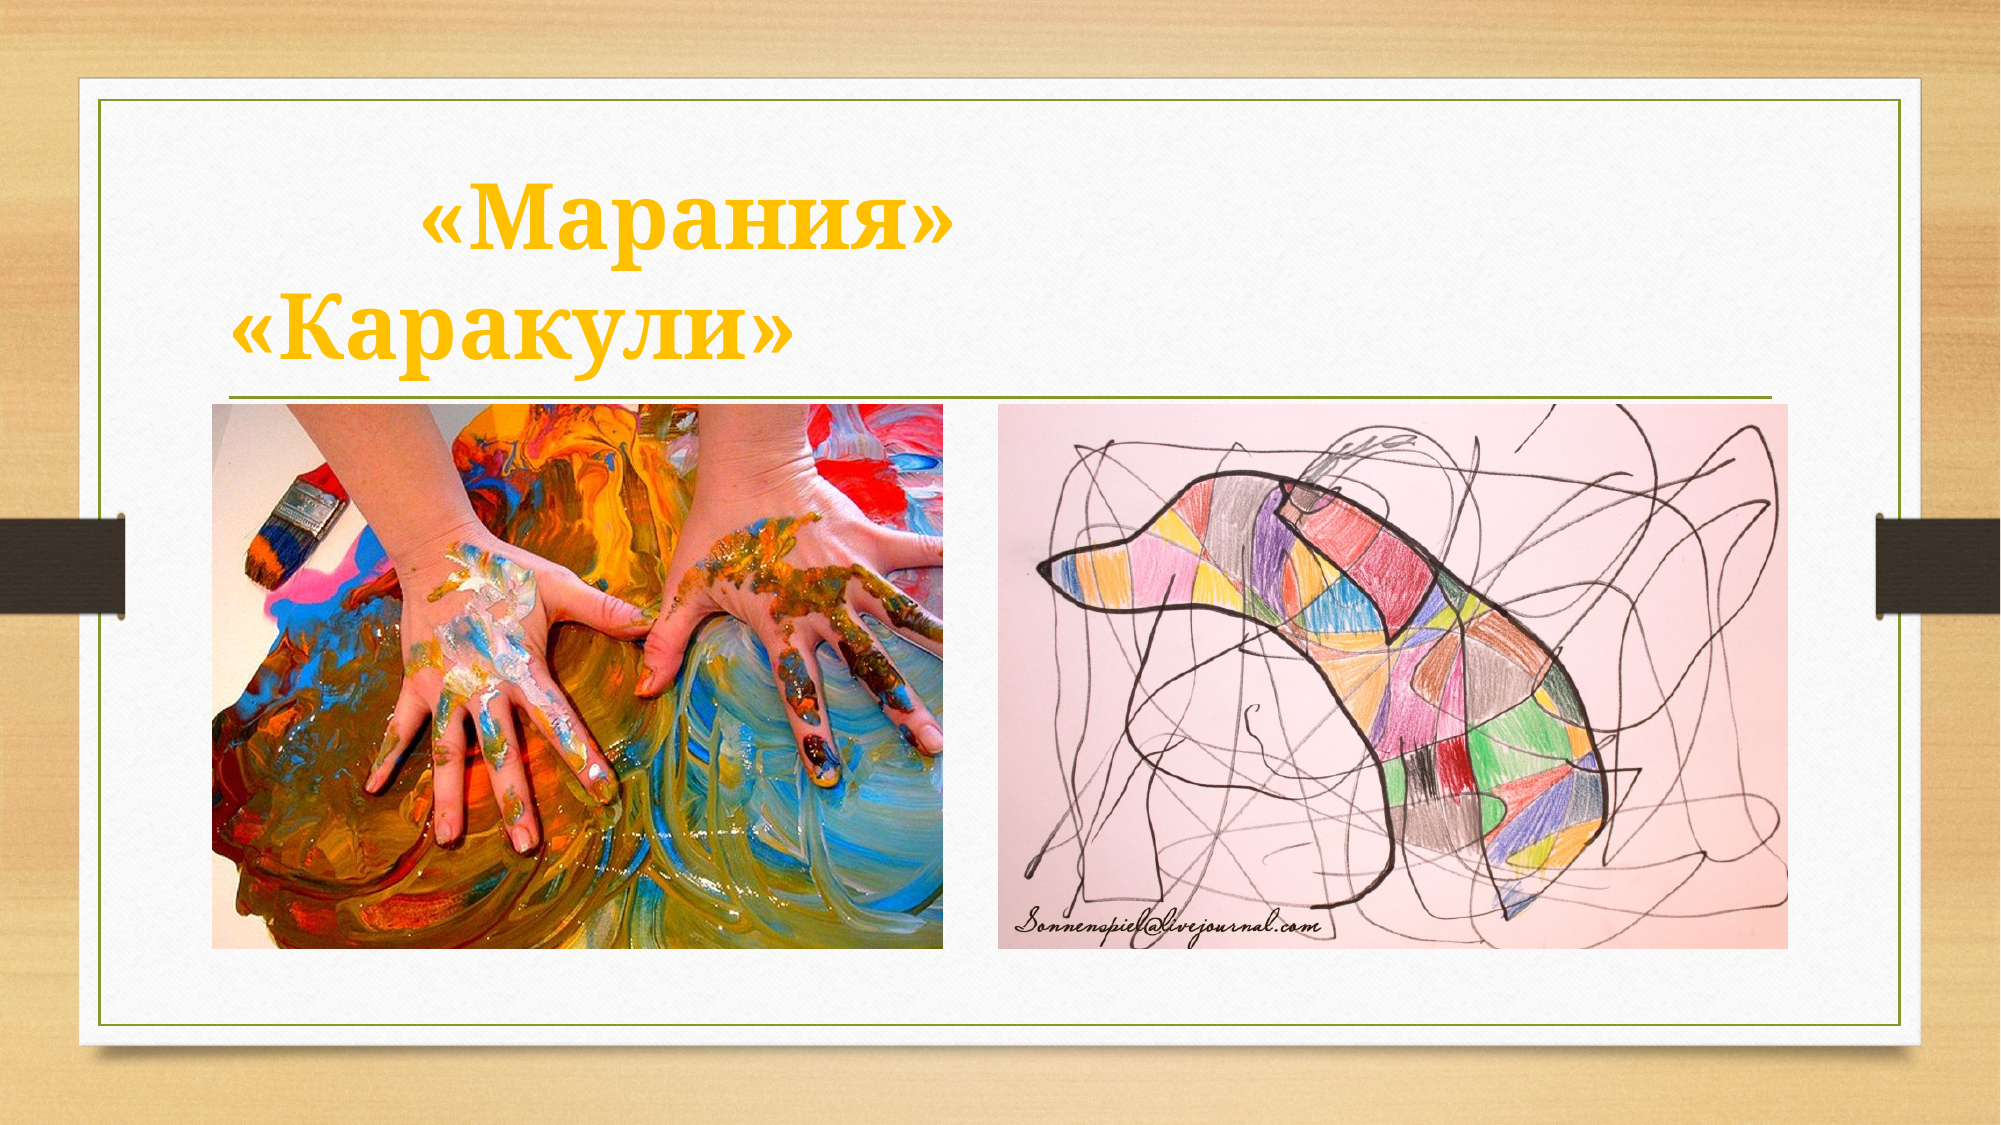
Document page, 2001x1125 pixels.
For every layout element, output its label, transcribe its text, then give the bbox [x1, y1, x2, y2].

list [212, 404, 943, 949]
title «Марания» «Каракули» [212, 161, 1788, 375]
picture [0, 0, 2001, 1125]
